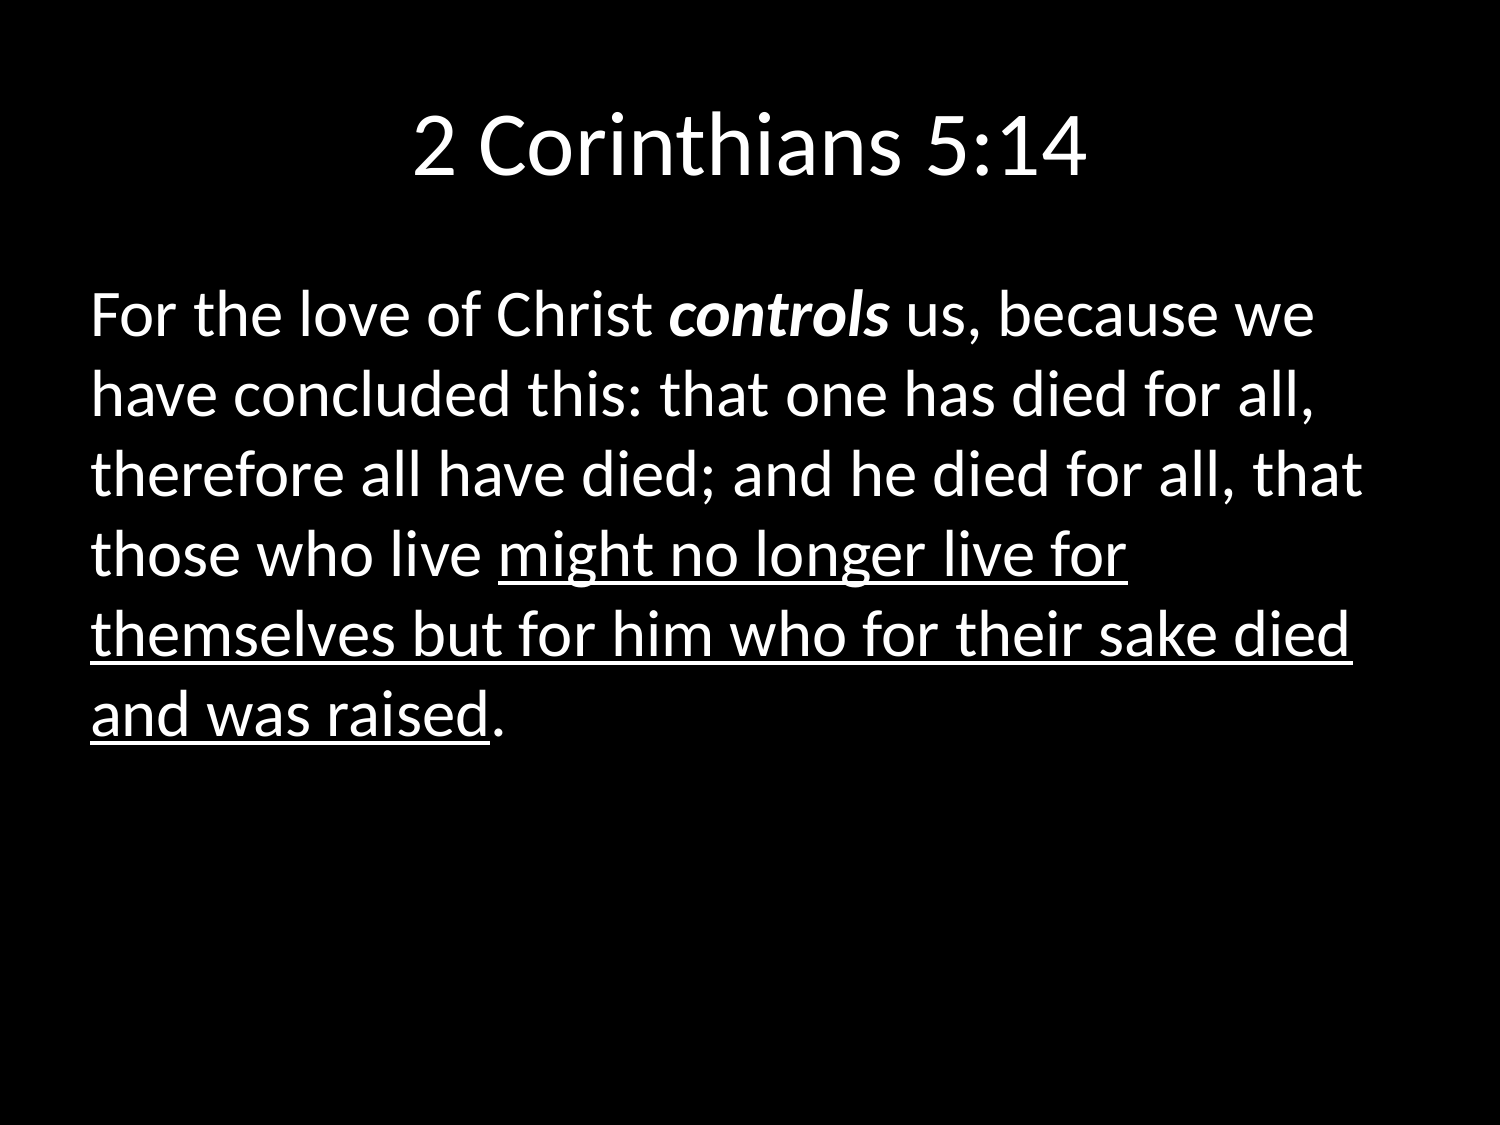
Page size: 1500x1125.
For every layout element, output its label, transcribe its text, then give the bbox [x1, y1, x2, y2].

title 2 Corinthians 5:14 [75, 45, 1425, 233]
list For the love of Christ controls us, because we have concluded this: that one has died for all, therefore all have died; and he died for all, that those who live might no longer live for themselves but for him who for their sake died and was raised. [75, 262, 1425, 1005]
